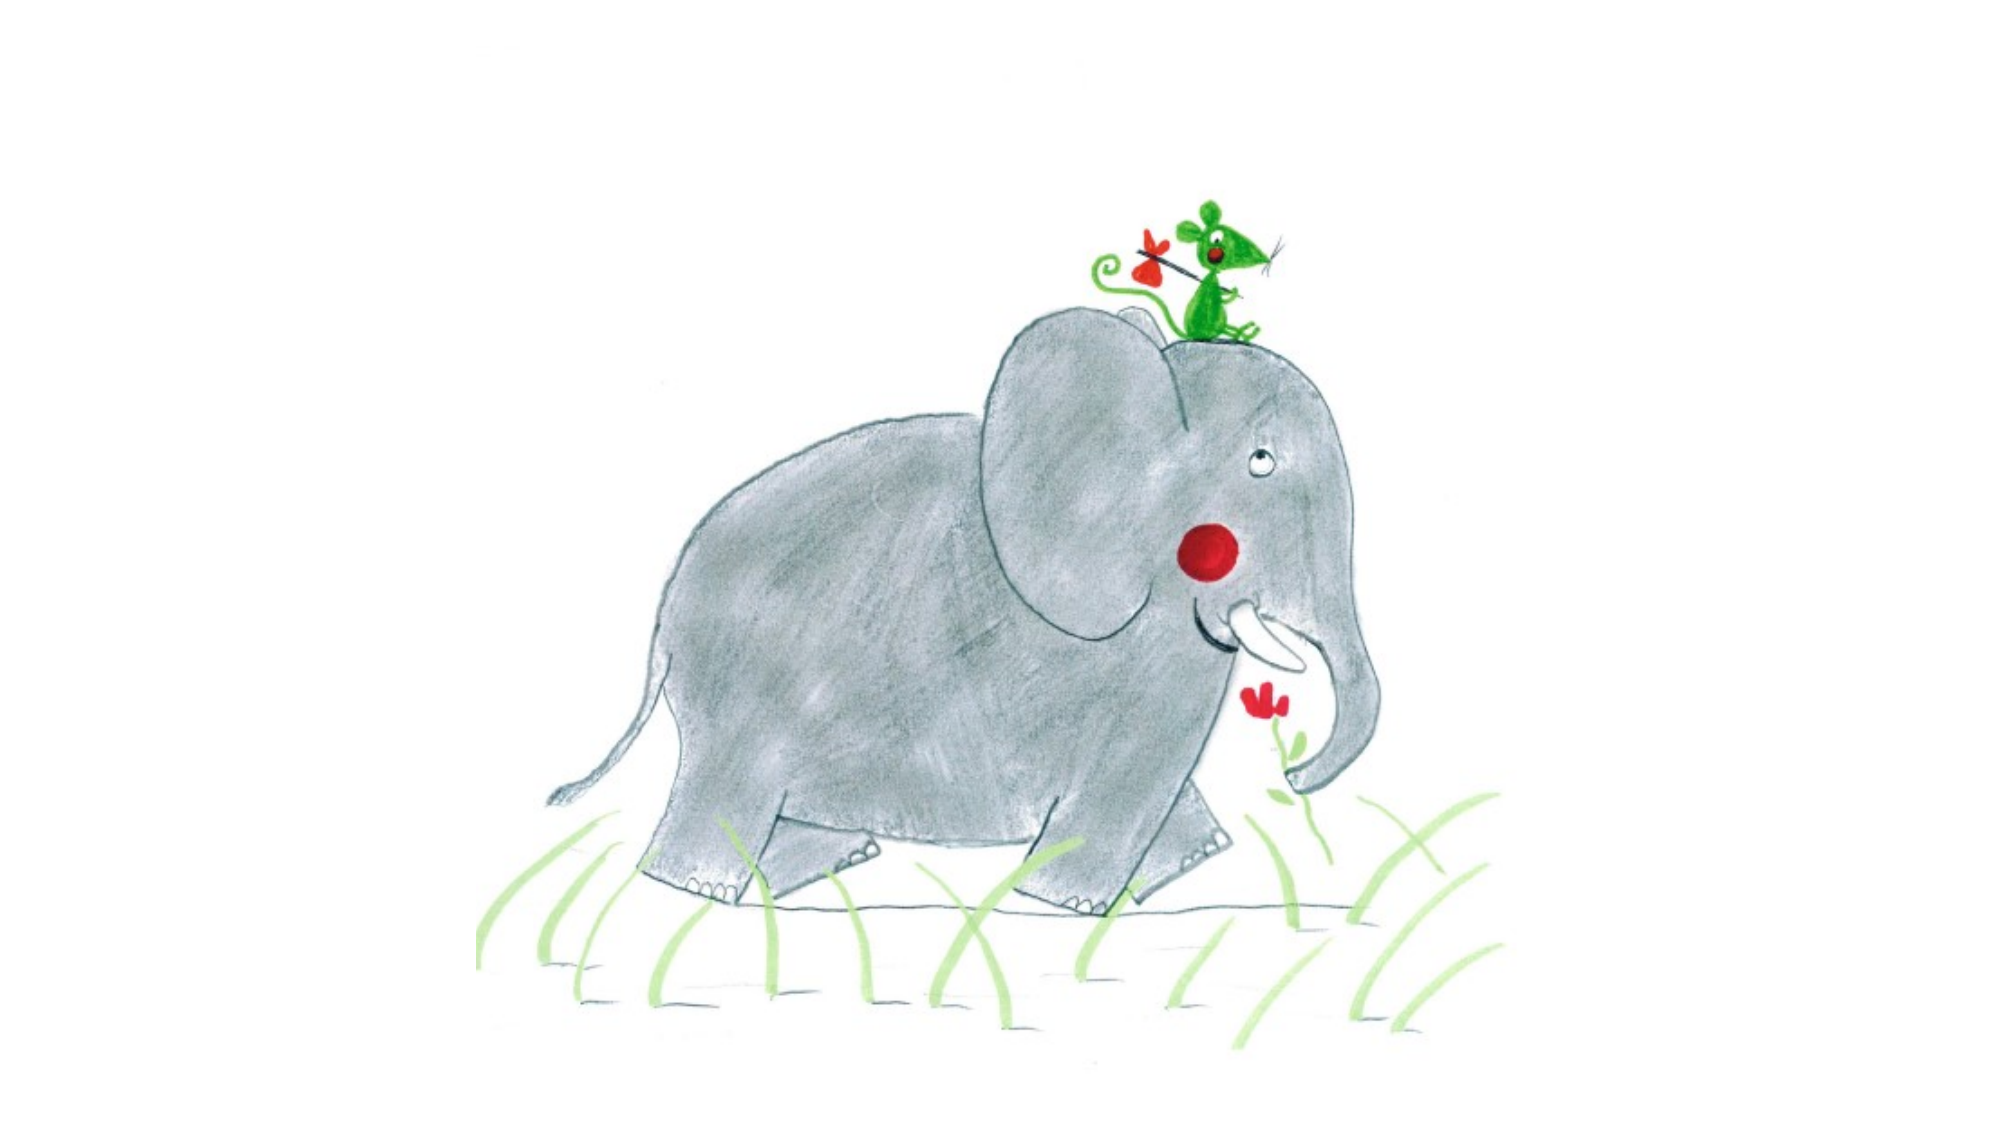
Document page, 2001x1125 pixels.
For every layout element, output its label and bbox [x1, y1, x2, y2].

picture [476, 46, 1524, 1079]
